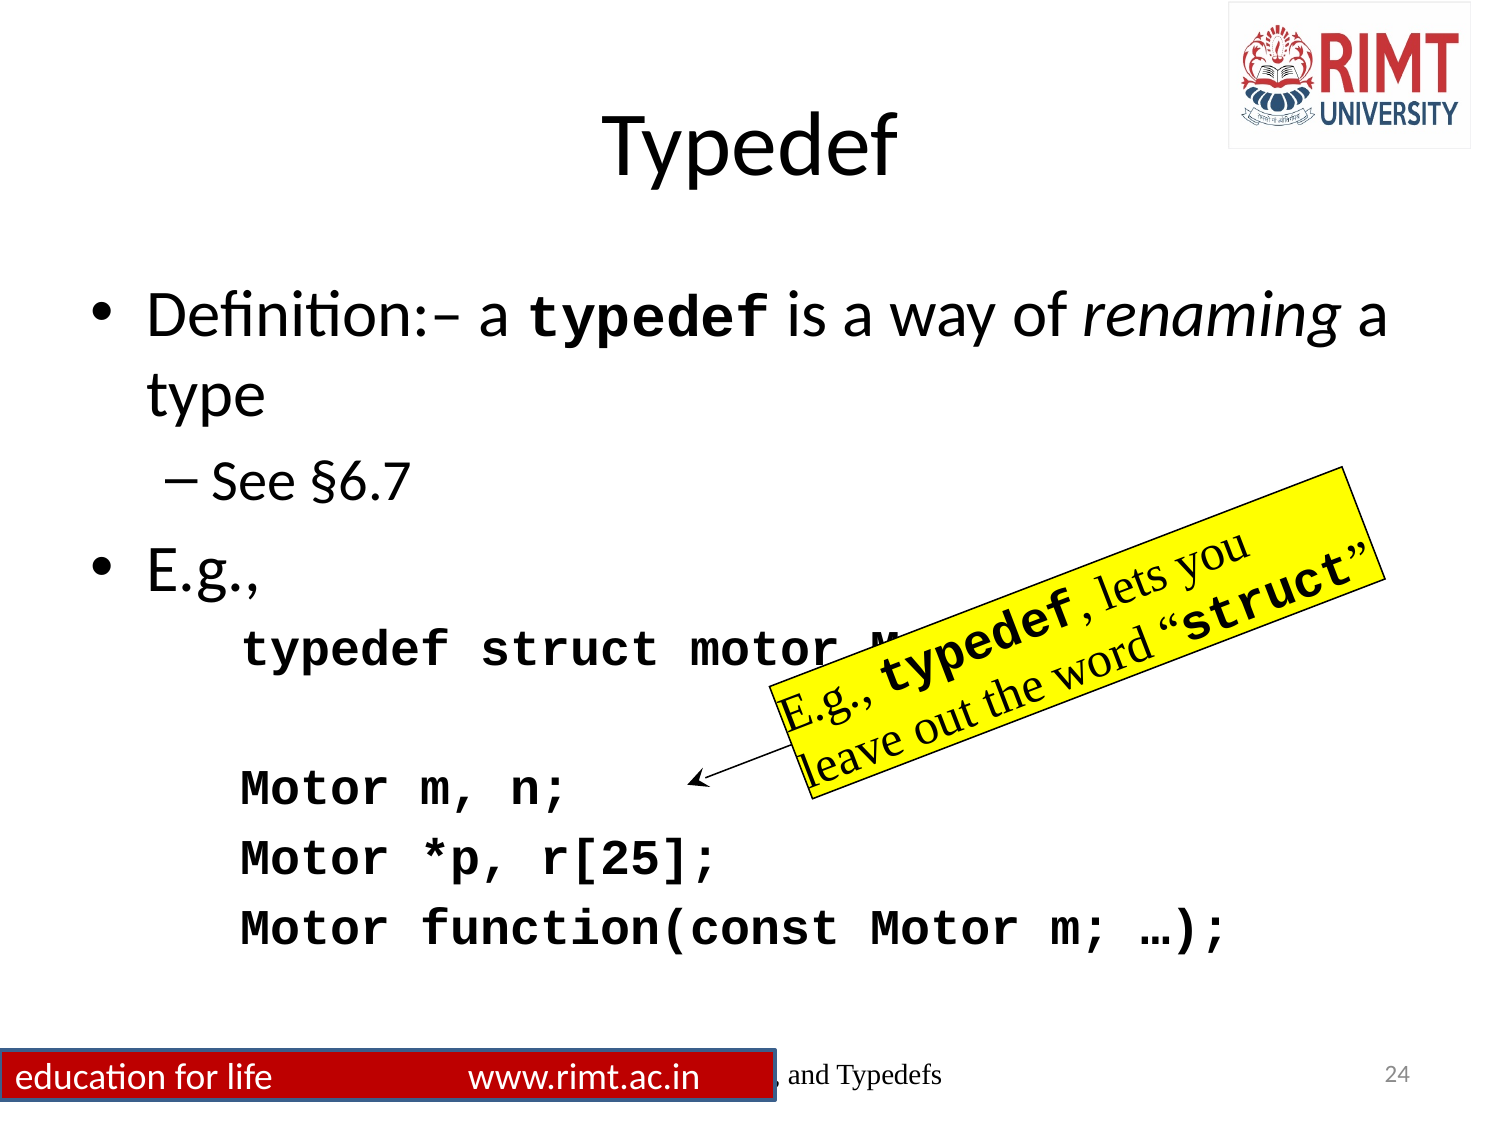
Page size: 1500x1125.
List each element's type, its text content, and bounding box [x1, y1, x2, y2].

text_box education for life www.rimt.ac.in [0, 1048, 777, 1102]
list Definition:– a typedef is a way of renaming a type See §6.7 E.g., typedef struct motor Motor; Motor m, n; Motor *p, r[25]; Motor function(const Motor m; …); [75, 262, 1425, 1005]
footer Structures, Unions, and Typedefs [512, 1042, 988, 1103]
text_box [662, 591, 1388, 714]
title Typedef [75, 45, 1425, 233]
slide_number 24 [1074, 1042, 1425, 1103]
picture [1227, 1, 1471, 149]
